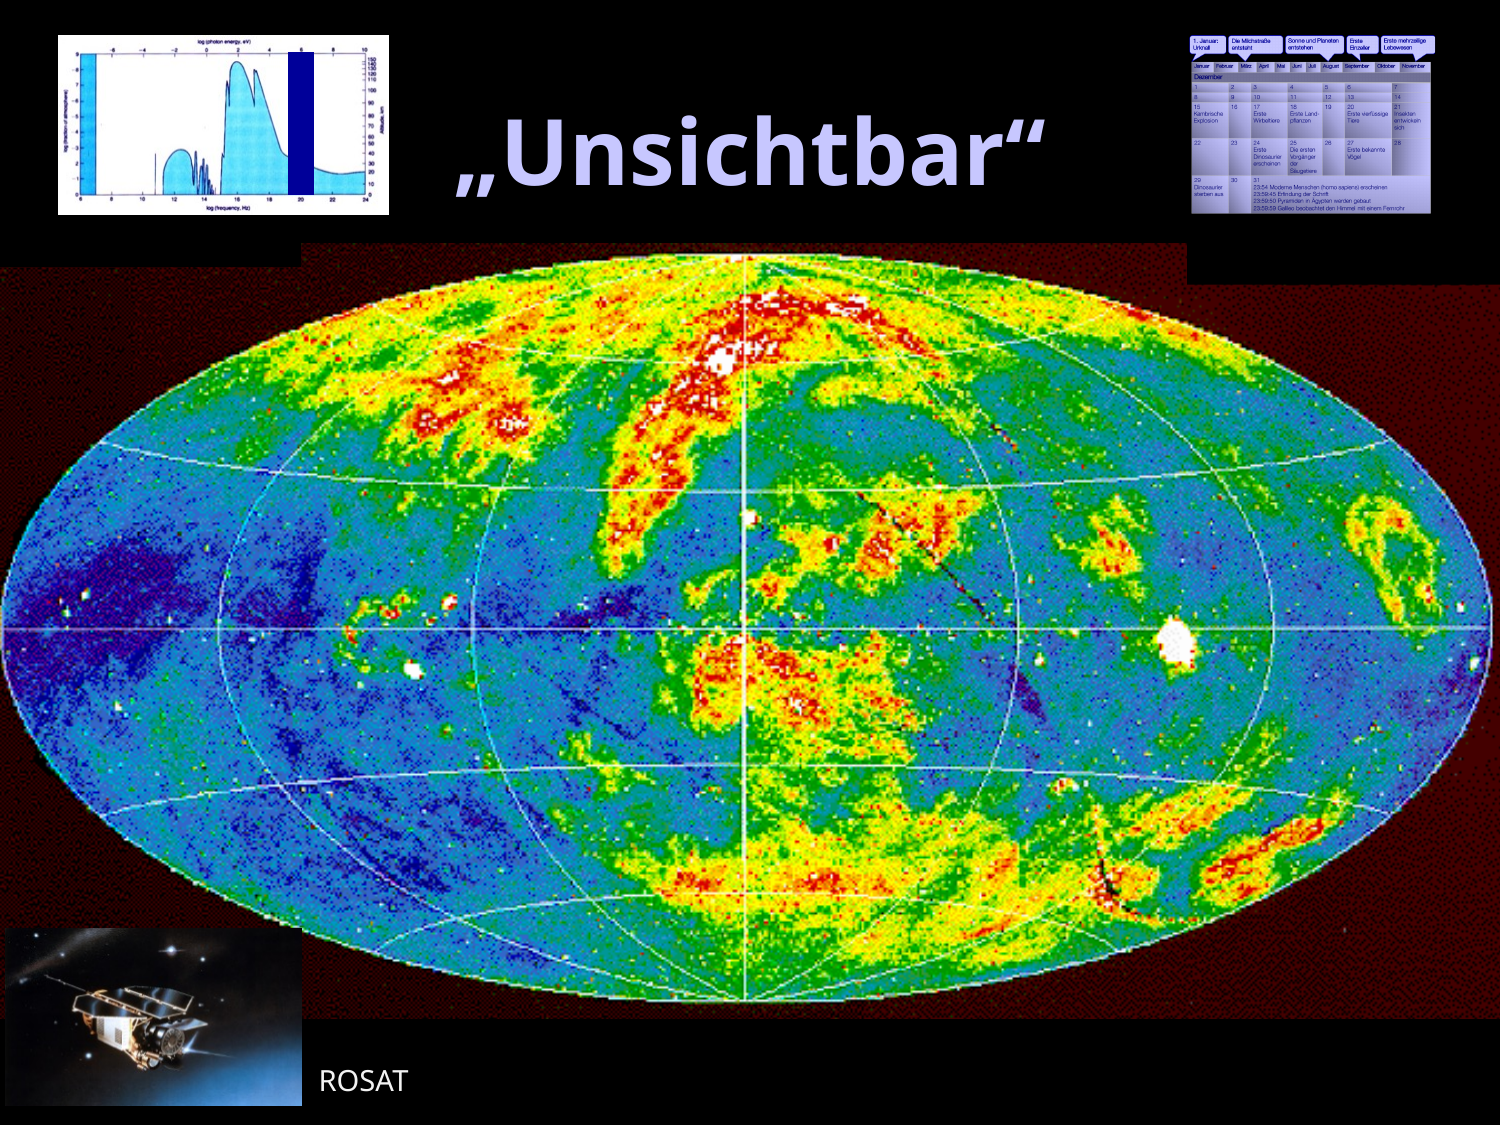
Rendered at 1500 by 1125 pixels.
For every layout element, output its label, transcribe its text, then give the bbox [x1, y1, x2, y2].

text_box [58, 35, 390, 215]
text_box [5, 928, 427, 1106]
title „Unsichtbar“ [112, 54, 1388, 235]
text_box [0, 237, 1500, 1019]
picture [1189, 34, 1436, 215]
